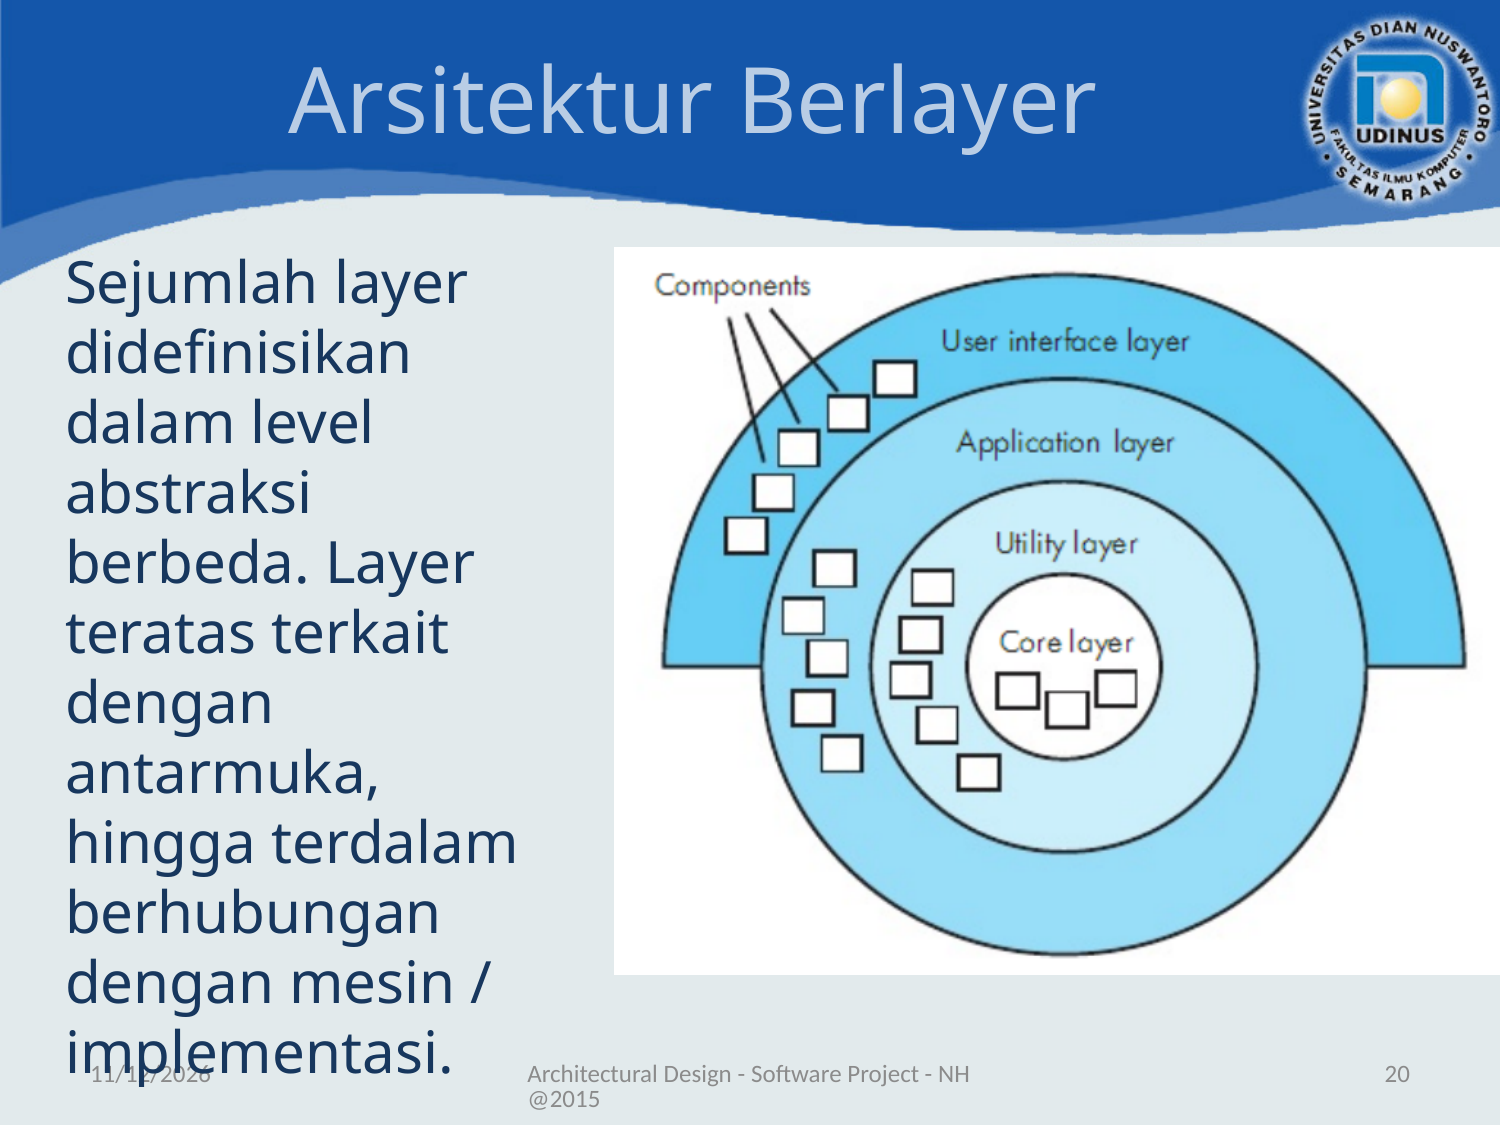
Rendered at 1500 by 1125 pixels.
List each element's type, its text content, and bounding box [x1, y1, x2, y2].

title Arsitektur Berlayer [62, 2, 1325, 191]
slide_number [75, 1042, 425, 1103]
footer Architectural Design - Software Project - NH@2015 [512, 1042, 988, 1103]
picture [0, 0, 1500, 1125]
list Sejumlah layer didefinisikan dalam level abstraksi berbeda. Layer teratas terkait dengan antarmuka, hingga terdalam berhubungan dengan mesin / implementasi. [50, 237, 588, 980]
slide_number 20 [1074, 1042, 1425, 1103]
